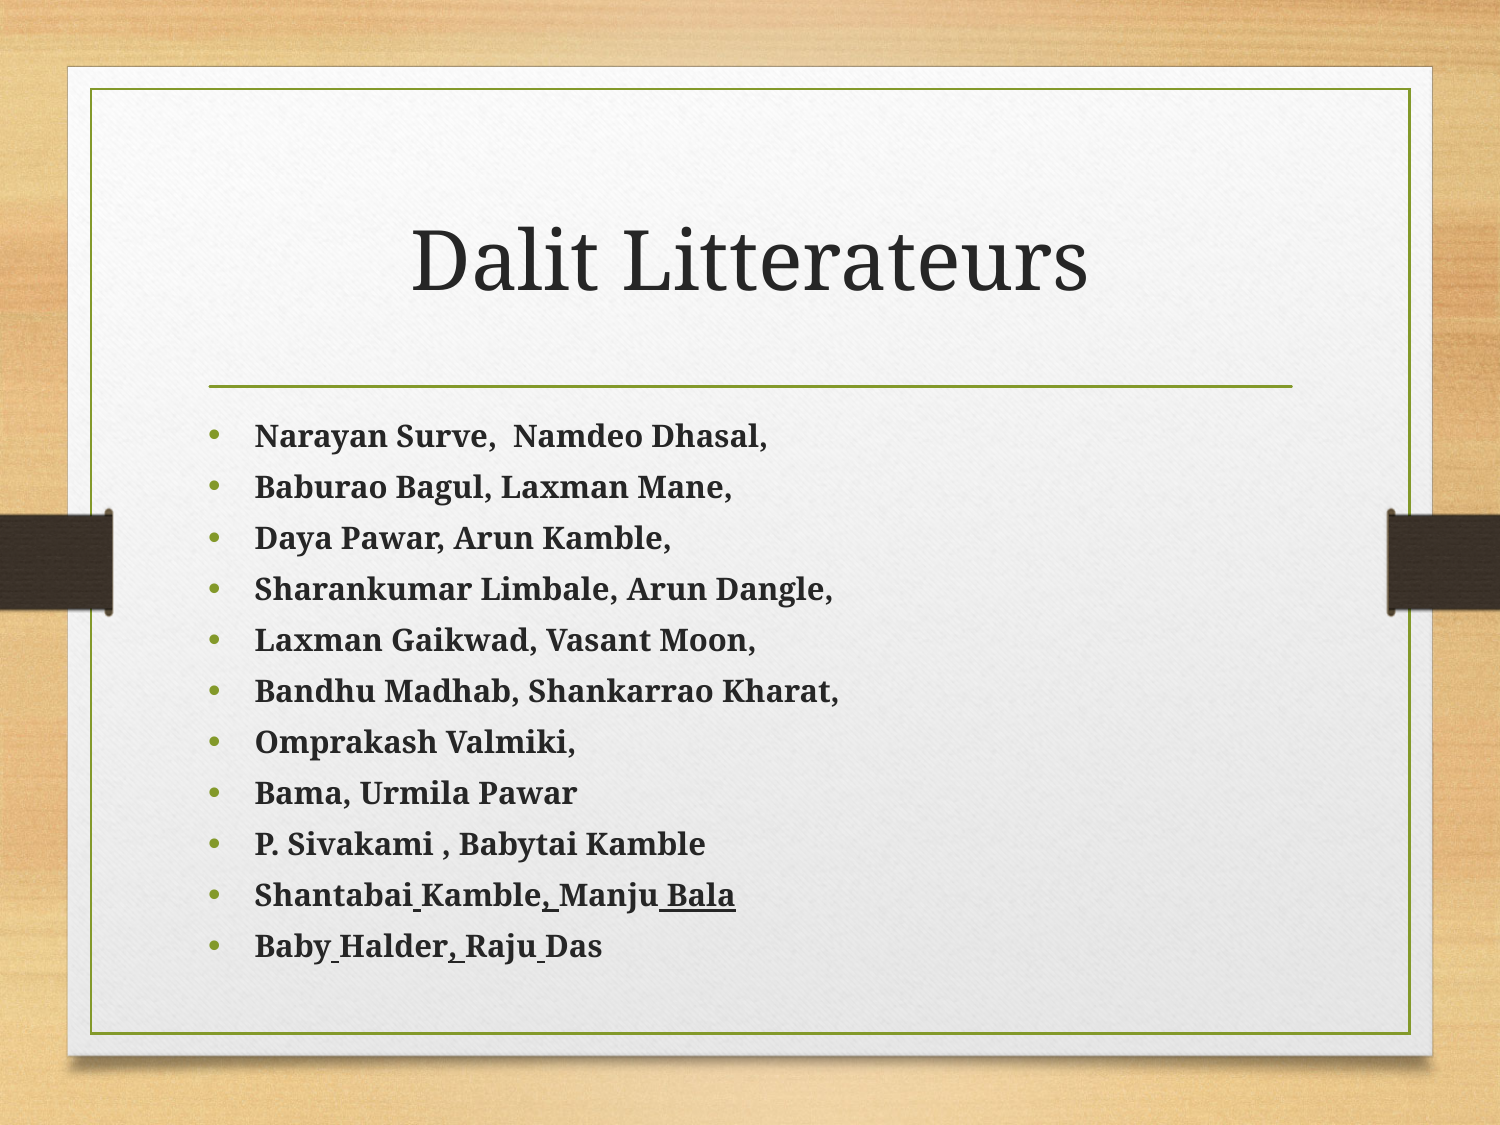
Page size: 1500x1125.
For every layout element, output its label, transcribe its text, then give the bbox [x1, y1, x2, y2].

list Narayan Surve, Namdeo Dhasal, Baburao Bagul, Laxman Mane, Daya Pawar, Arun Kamble, Sharankumar Limbale, Arun Dangle, Laxman Gaikwad, Vasant Moon, Bandhu Madhab, Shankarrao Kharat, Omprakash Valmiki, Bama, Urmila Pawar P. Sivakami , Babytai Kamble Shantabai Kamble, Manju Bala Baby Halder, Raju Das [193, 408, 1309, 974]
title Dalit Litterateurs [193, 150, 1309, 365]
picture [0, 0, 1500, 1125]
